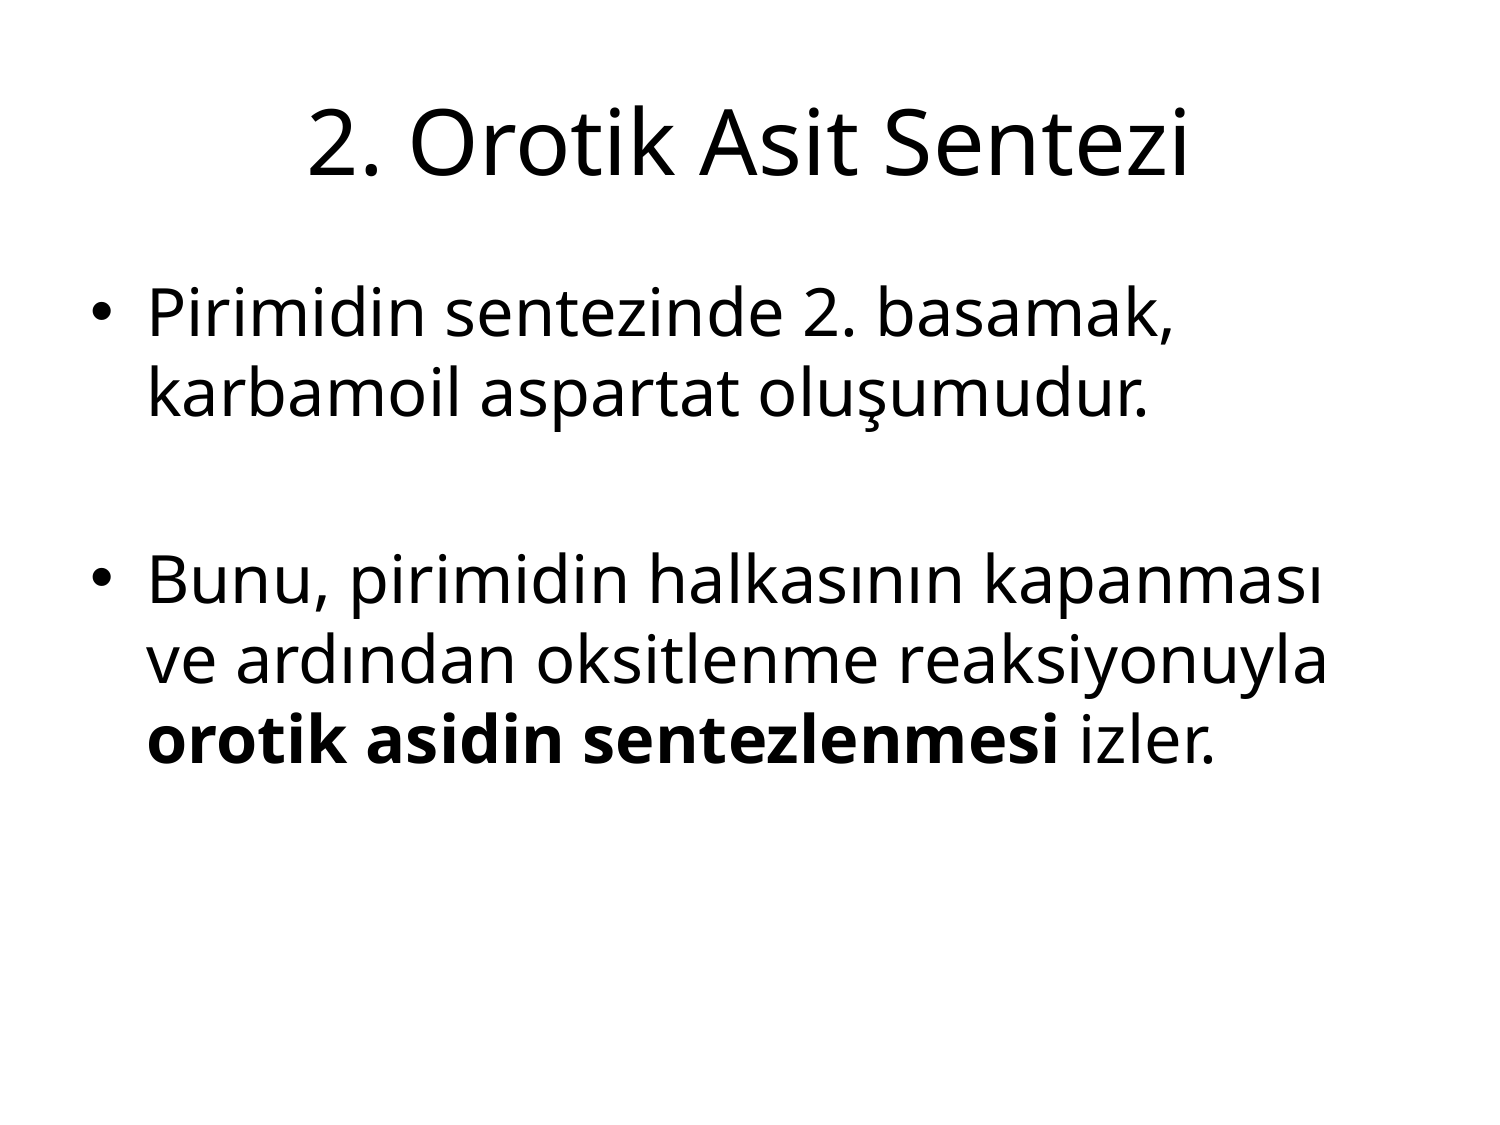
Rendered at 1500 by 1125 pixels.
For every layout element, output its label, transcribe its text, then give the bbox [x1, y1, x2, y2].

list Pirimidin sentezinde 2. basamak, karbamoil aspartat oluşumudur. Bunu, pirimidin halkasının kapanması ve ardından oksitlenme reaksiyonuyla orotik asidin sentezlenmesi izler. [75, 262, 1425, 1005]
title 2. Orotik Asit Sentezi [75, 45, 1425, 233]
